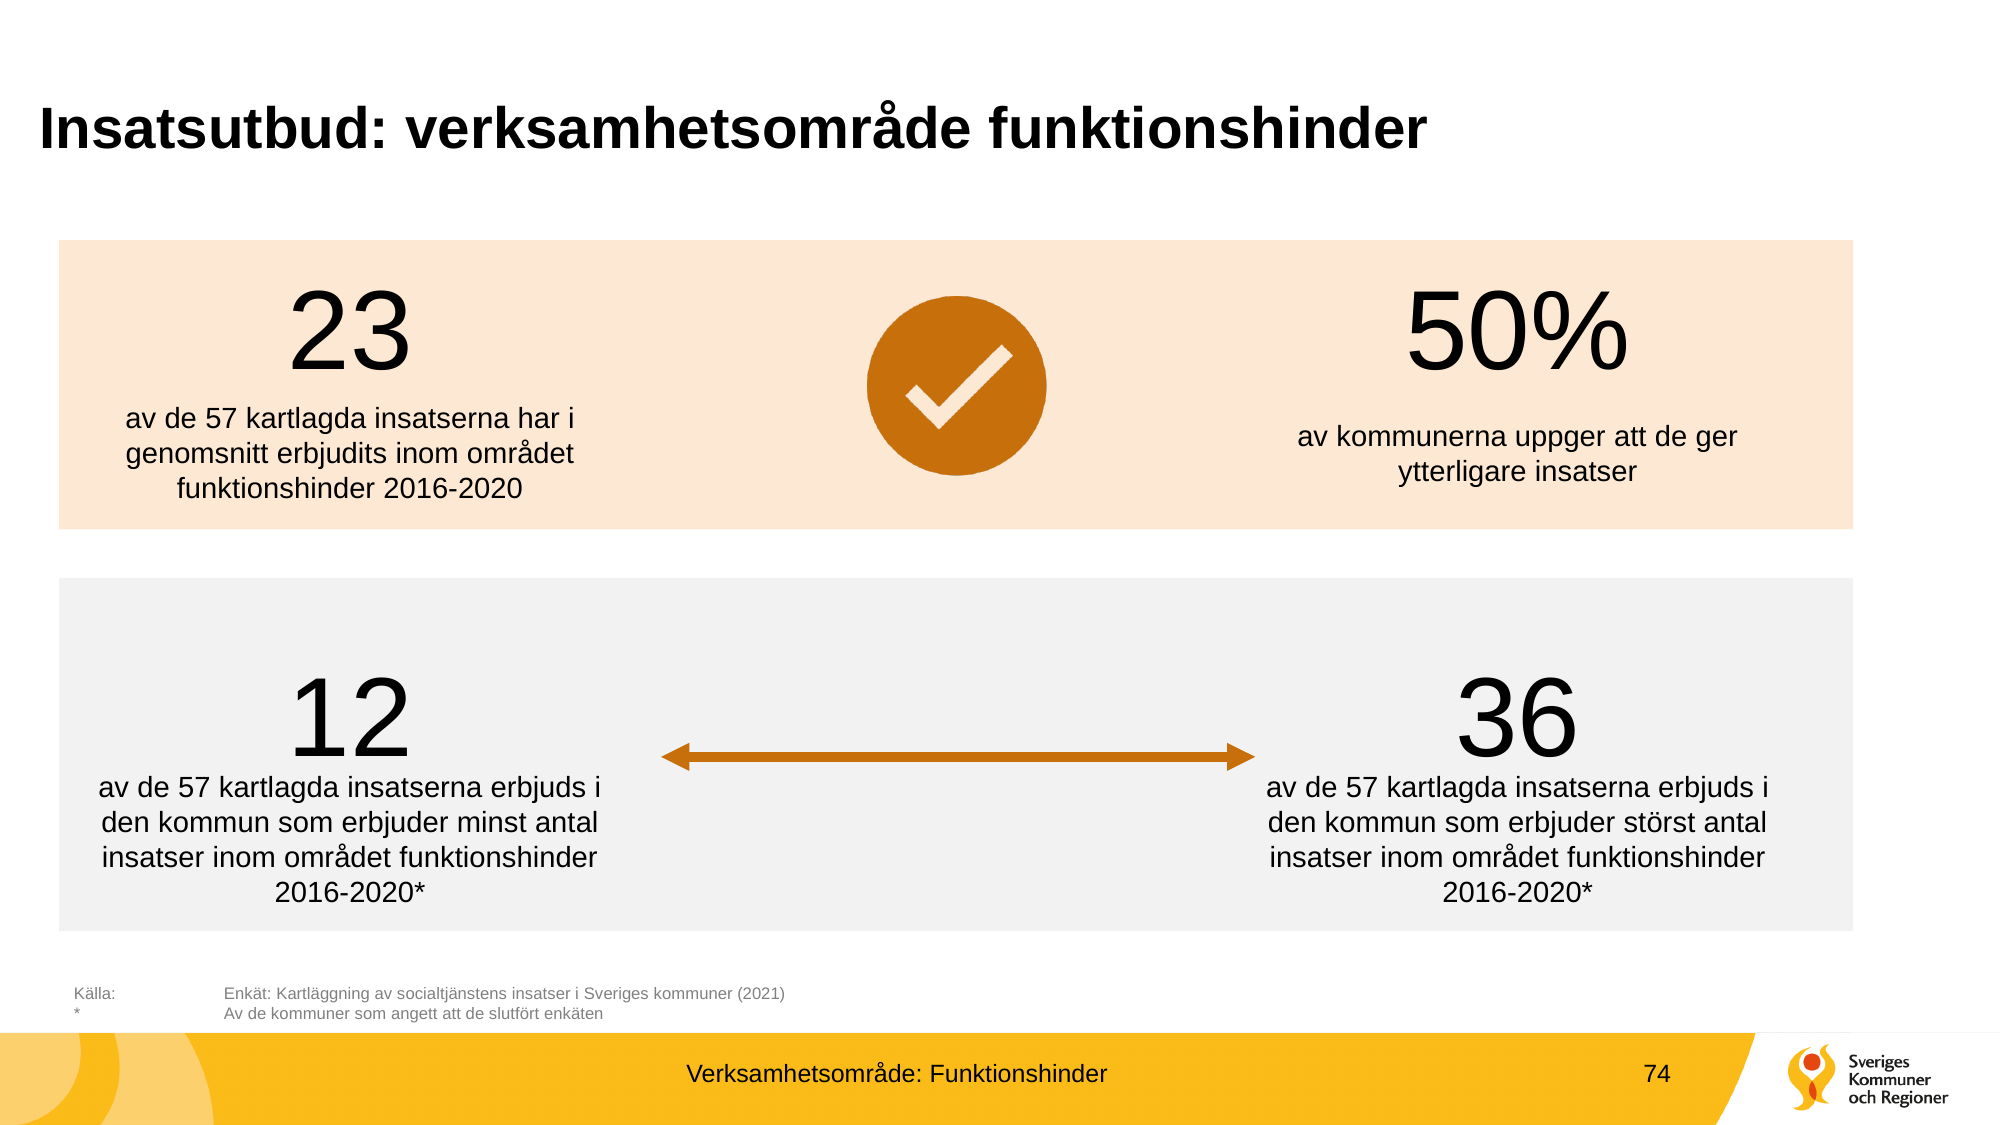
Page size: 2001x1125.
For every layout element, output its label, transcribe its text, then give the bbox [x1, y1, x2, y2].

text_box av de 57 kartlagda insatserna erbjuds i den kommun som erbjuder störst antal insatser inom området funktionshinder 2016-2020* [1229, 776, 1807, 933]
text_box av de 57 kartlagda insatserna har i genomsnitt erbjudits inom området funktionshinder 2016-2020 [69, 389, 631, 528]
text_box [58, 239, 1854, 531]
footer Verksamhetsområde: Funktionshinder [403, 1042, 1393, 1103]
slide_number 74 [1477, 1042, 1687, 1103]
text_box av kommunerna uppger att de ger ytterligare insatser [1237, 389, 1799, 528]
picture [0, 0, 2000, 1125]
text_box [58, 577, 1854, 932]
text_box 12 [61, 617, 639, 805]
text_box av de 57 kartlagda insatserna erbjuds i den kommun som erbjuder minst antal insatser inom området funktionshinder 2016-2020* [61, 779, 639, 933]
text_box 36 [1229, 617, 1807, 805]
text_box 50% [1237, 249, 1799, 401]
title Insatsutbud: verksamhetsområde funktionshinder [24, 22, 1975, 170]
text_box Källa: Enkät: Kartläggning av socialtjänstens insatser i Sveriges kommuner (2021) * Av de kommuner som angett att de slutfört enkäten [59, 975, 1854, 1030]
text_box 23 [69, 249, 631, 401]
